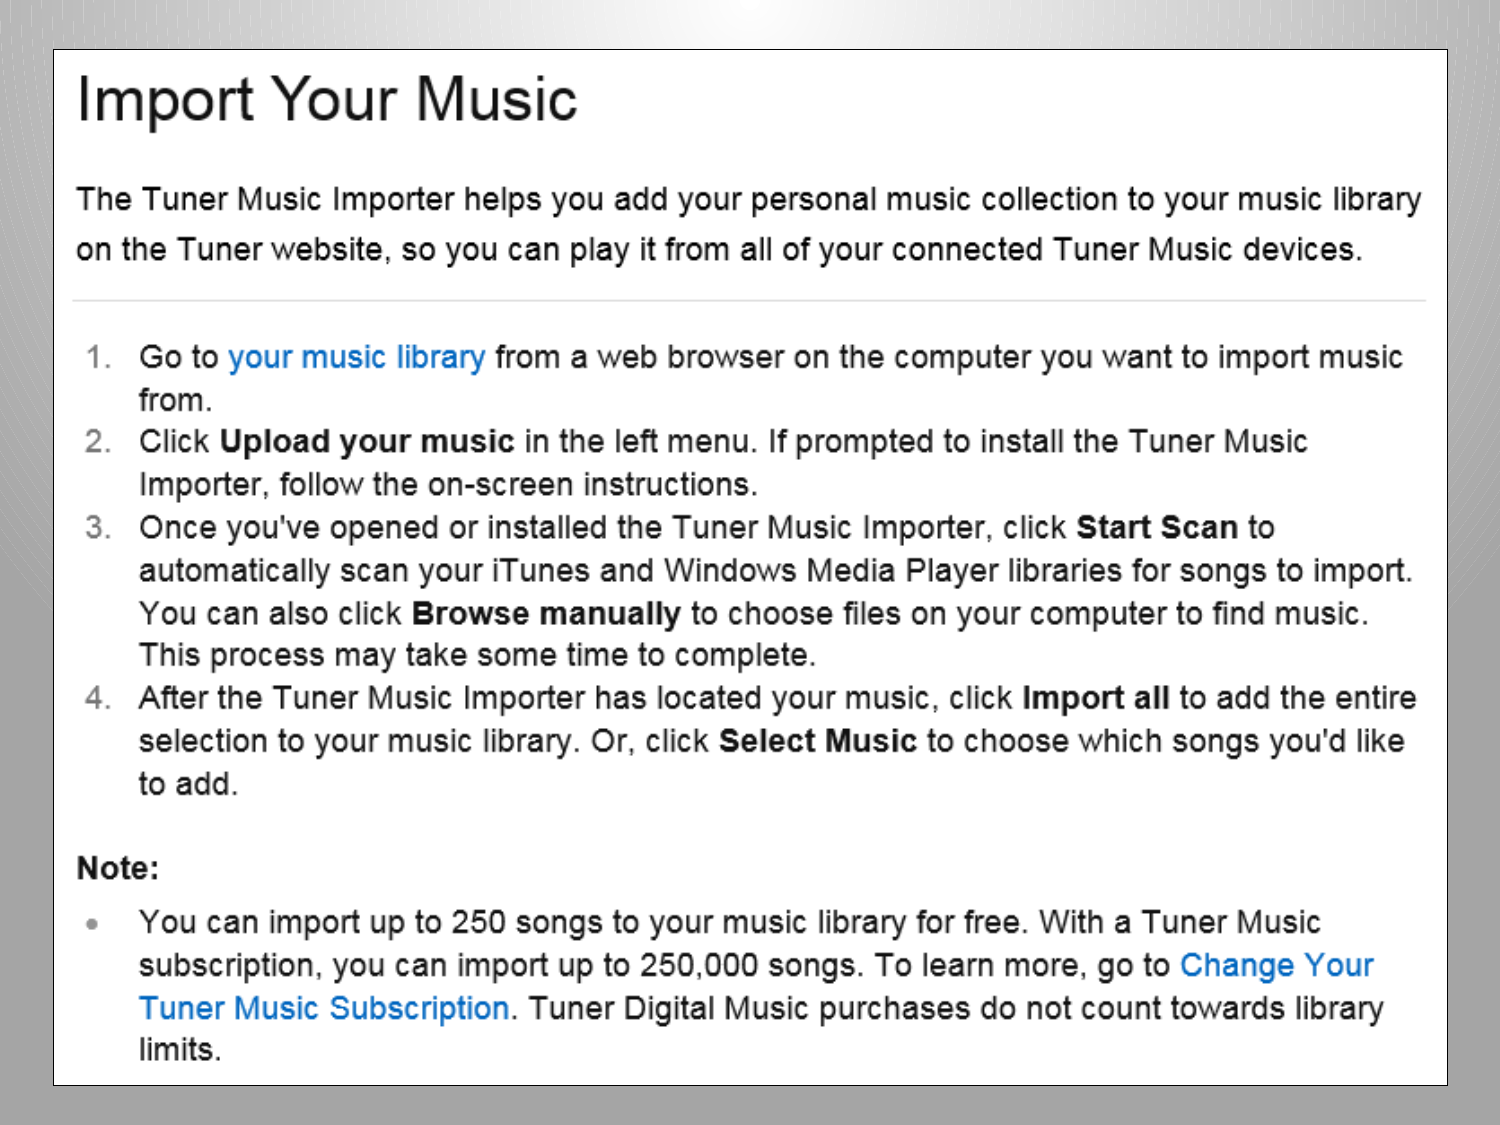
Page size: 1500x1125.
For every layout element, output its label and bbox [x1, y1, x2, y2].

picture [53, 49, 1448, 1086]
